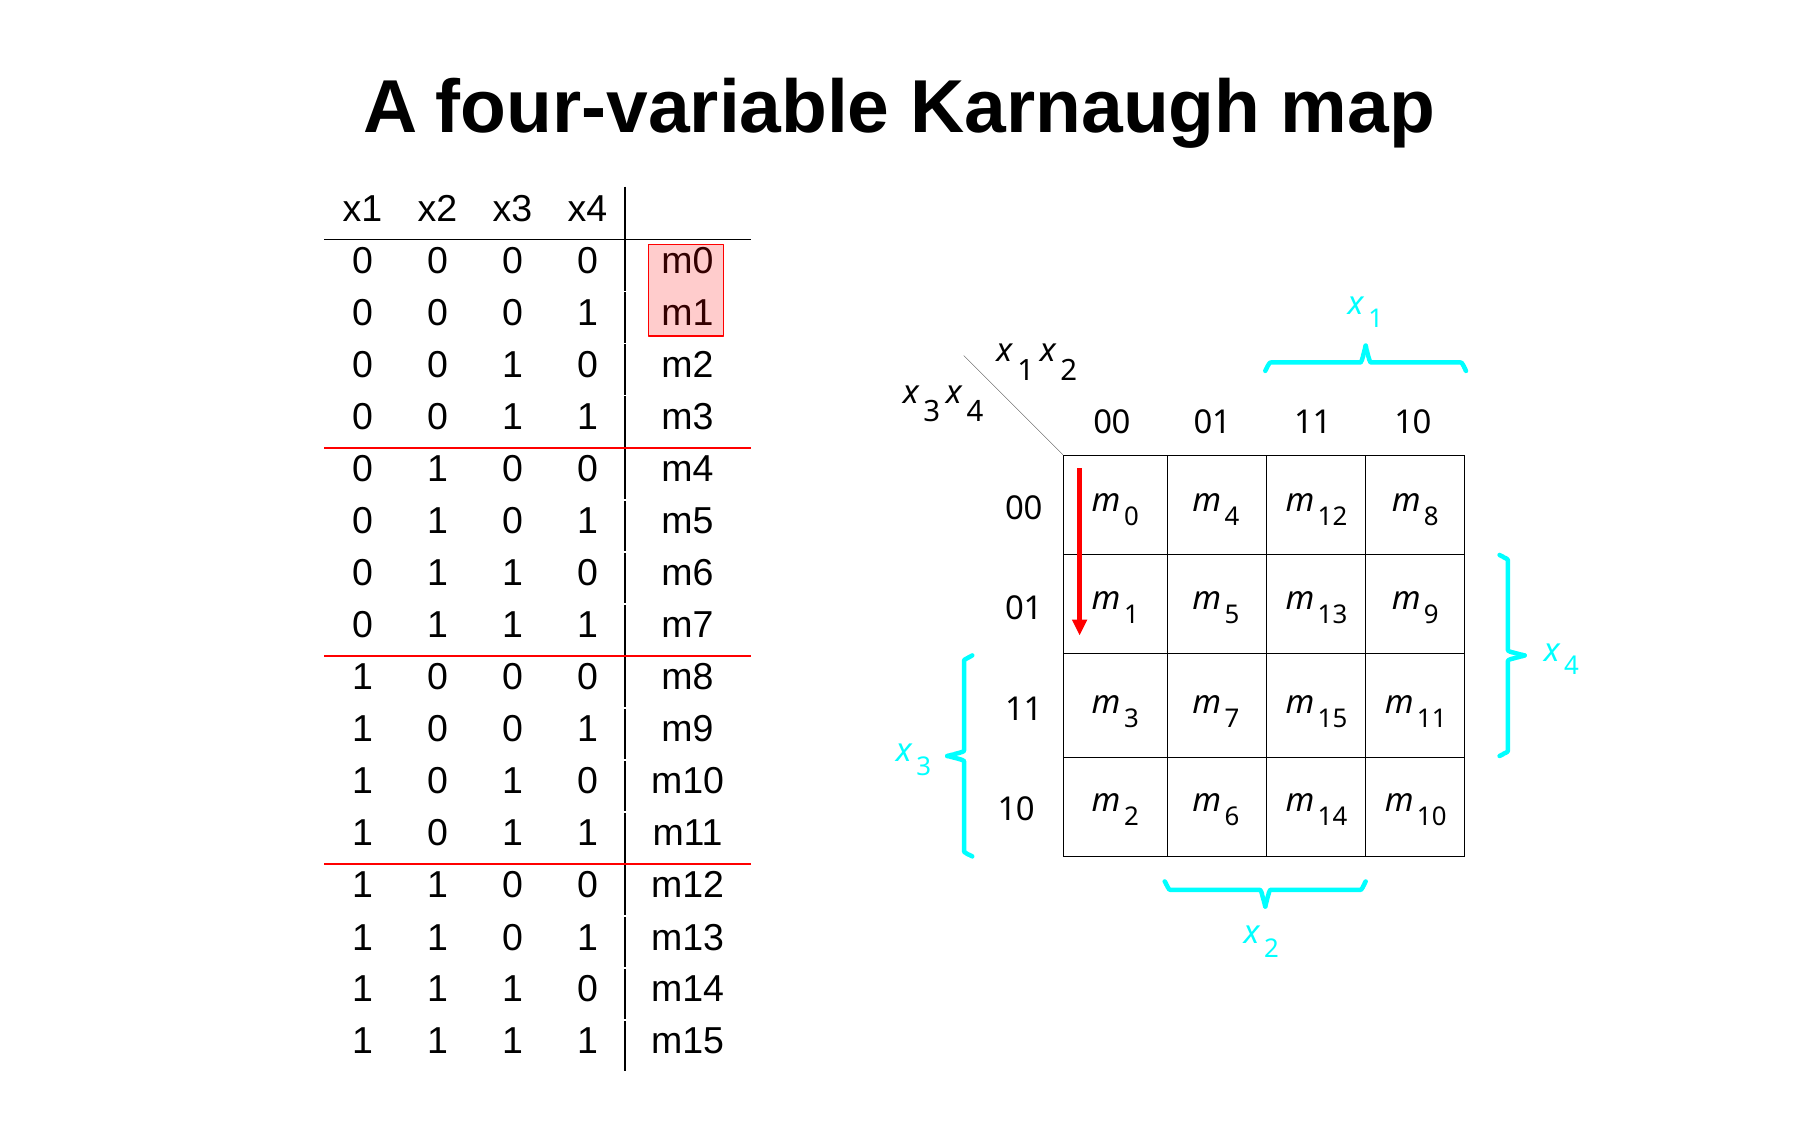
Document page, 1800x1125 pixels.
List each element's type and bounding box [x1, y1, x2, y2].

table_cell [476, 865, 549, 915]
table_cell [401, 501, 474, 551]
table_cell [476, 605, 549, 655]
table_cell [326, 344, 399, 395]
table_cell [626, 344, 749, 395]
table_cell [401, 761, 474, 811]
table_cell [401, 605, 474, 655]
table_cell [326, 969, 399, 1019]
table_header [401, 188, 474, 239]
table_cell [476, 709, 549, 759]
table_cell [326, 709, 399, 759]
table_cell [626, 917, 749, 967]
table_cell [401, 709, 474, 759]
table_cell [476, 969, 549, 1019]
table_cell [626, 761, 749, 811]
table_cell [626, 292, 749, 343]
table_cell [326, 813, 399, 863]
table_cell [626, 553, 749, 603]
table_cell [551, 344, 624, 395]
table_cell [551, 396, 624, 447]
table_cell [326, 657, 399, 707]
table_cell [551, 917, 624, 967]
text_box [149, 50, 1650, 163]
table_cell [551, 761, 624, 811]
table_cell [326, 396, 399, 447]
table_cell [476, 761, 549, 811]
table_cell [326, 240, 399, 291]
table_cell [551, 709, 624, 759]
table_cell [476, 813, 549, 863]
table_cell [326, 605, 399, 655]
table_cell [326, 501, 399, 551]
table_cell [626, 865, 749, 915]
table_cell [401, 865, 474, 915]
table_cell [476, 501, 549, 551]
table_cell [626, 709, 749, 759]
table_cell [551, 1021, 624, 1071]
table_cell [551, 865, 624, 915]
table_cell [401, 917, 474, 967]
table_cell [626, 396, 749, 447]
table_cell [551, 292, 624, 343]
table_cell [551, 813, 624, 863]
table_cell [401, 292, 474, 343]
table_cell [551, 657, 624, 707]
table_cell [401, 657, 474, 707]
table_cell [326, 553, 399, 603]
table_cell [401, 240, 474, 291]
table_cell [551, 501, 624, 551]
table_cell [476, 917, 549, 967]
table_cell [401, 449, 474, 499]
table_header [626, 188, 749, 239]
table_cell [401, 1021, 474, 1071]
table_cell [626, 1021, 749, 1071]
table_cell [626, 657, 749, 707]
table_cell [626, 449, 749, 499]
table_cell [476, 553, 549, 603]
table_cell [626, 240, 749, 291]
table_cell [326, 865, 399, 915]
list [887, 274, 1588, 966]
table_cell [401, 813, 474, 863]
table_cell [476, 344, 549, 395]
table_cell [551, 605, 624, 655]
table_cell [476, 292, 549, 343]
table_cell [476, 396, 549, 447]
table_cell [476, 1021, 549, 1071]
table_cell [551, 969, 624, 1019]
table_cell [476, 240, 549, 291]
table_cell [401, 553, 474, 603]
table_cell [476, 449, 549, 499]
table_header [326, 188, 399, 239]
table_cell [551, 240, 624, 291]
table_cell [551, 553, 624, 603]
table_header [551, 188, 624, 239]
table_cell [476, 657, 549, 707]
table_cell [326, 917, 399, 967]
table_cell [626, 605, 749, 655]
table_cell [401, 396, 474, 447]
table_cell [326, 1021, 399, 1071]
table_cell [551, 449, 624, 499]
table_cell [326, 449, 399, 499]
table_cell [626, 813, 749, 863]
table_cell [326, 292, 399, 343]
table_cell [626, 969, 749, 1019]
table_cell [401, 969, 474, 1019]
table_cell [326, 761, 399, 811]
table_header [476, 188, 549, 239]
table_cell [401, 344, 474, 395]
text_box [648, 244, 724, 337]
table_cell [626, 501, 749, 551]
